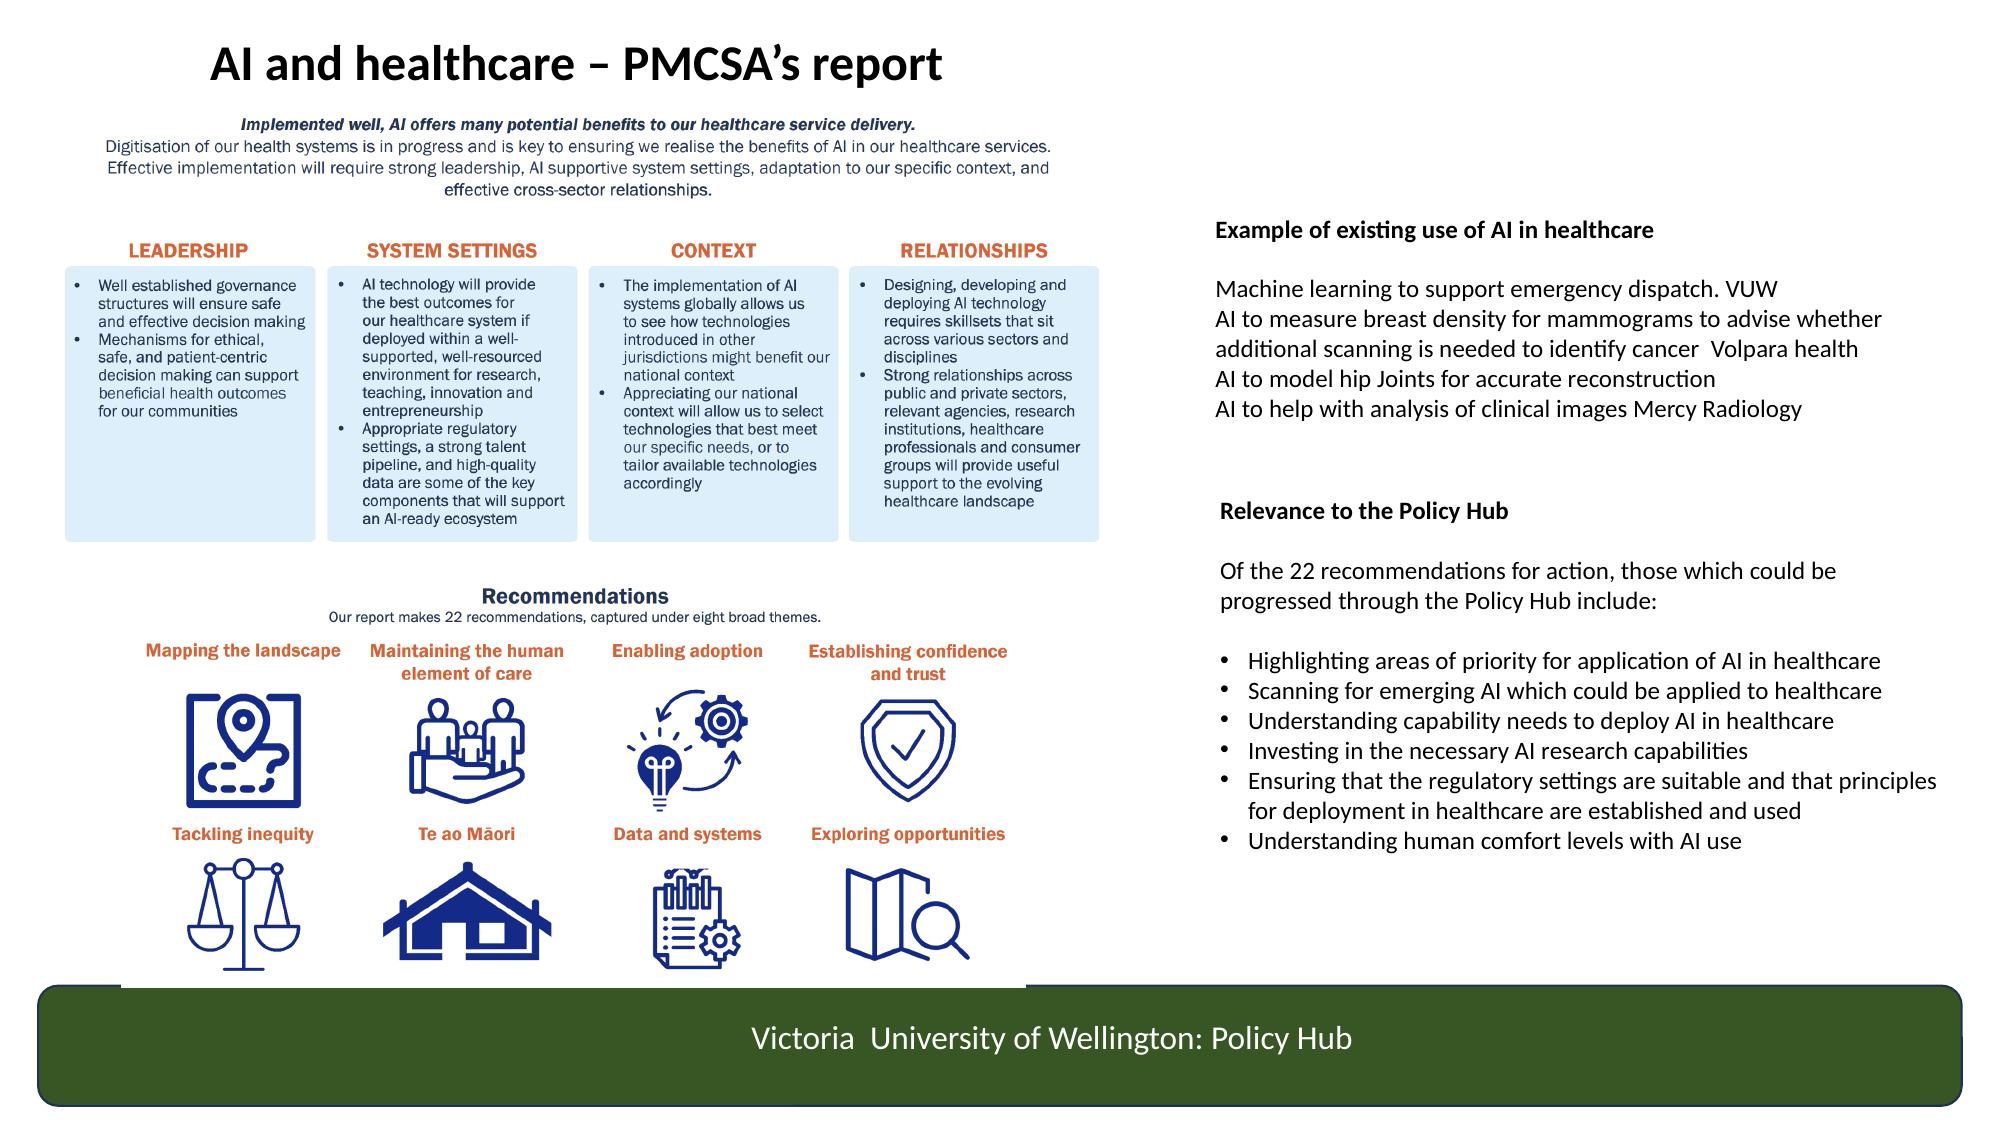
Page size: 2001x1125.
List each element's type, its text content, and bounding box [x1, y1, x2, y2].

text_box Relevance to the Policy Hub Of the 22 recommendations for action, those which could be progressed through the Policy Hub include: Highlighting areas of priority for application of AI in healthcare Scanning for emerging AI which could be applied to healthcare Understanding capability needs to deploy AI in healthcare Investing in the necessary AI research capabilities Ensuring that the regulatory settings are suitable and that principles for deployment in healthcare are established and used Understanding human comfort levels with AI use [1205, 487, 1962, 892]
picture [38, 99, 1109, 988]
text_box AI and healthcare – PMCSA’s report [195, 23, 959, 98]
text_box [38, 985, 1962, 1106]
text_box Example of existing use of AI in healthcare Machine learning to support emergency dispatch. VUW AI to measure breast density for mammograms to advise whether additional scanning is needed to identify cancer Volpara health AI to model hip Joints for accurate reconstruction AI to help with analysis of clinical images Mercy Radiology [1200, 205, 1903, 460]
